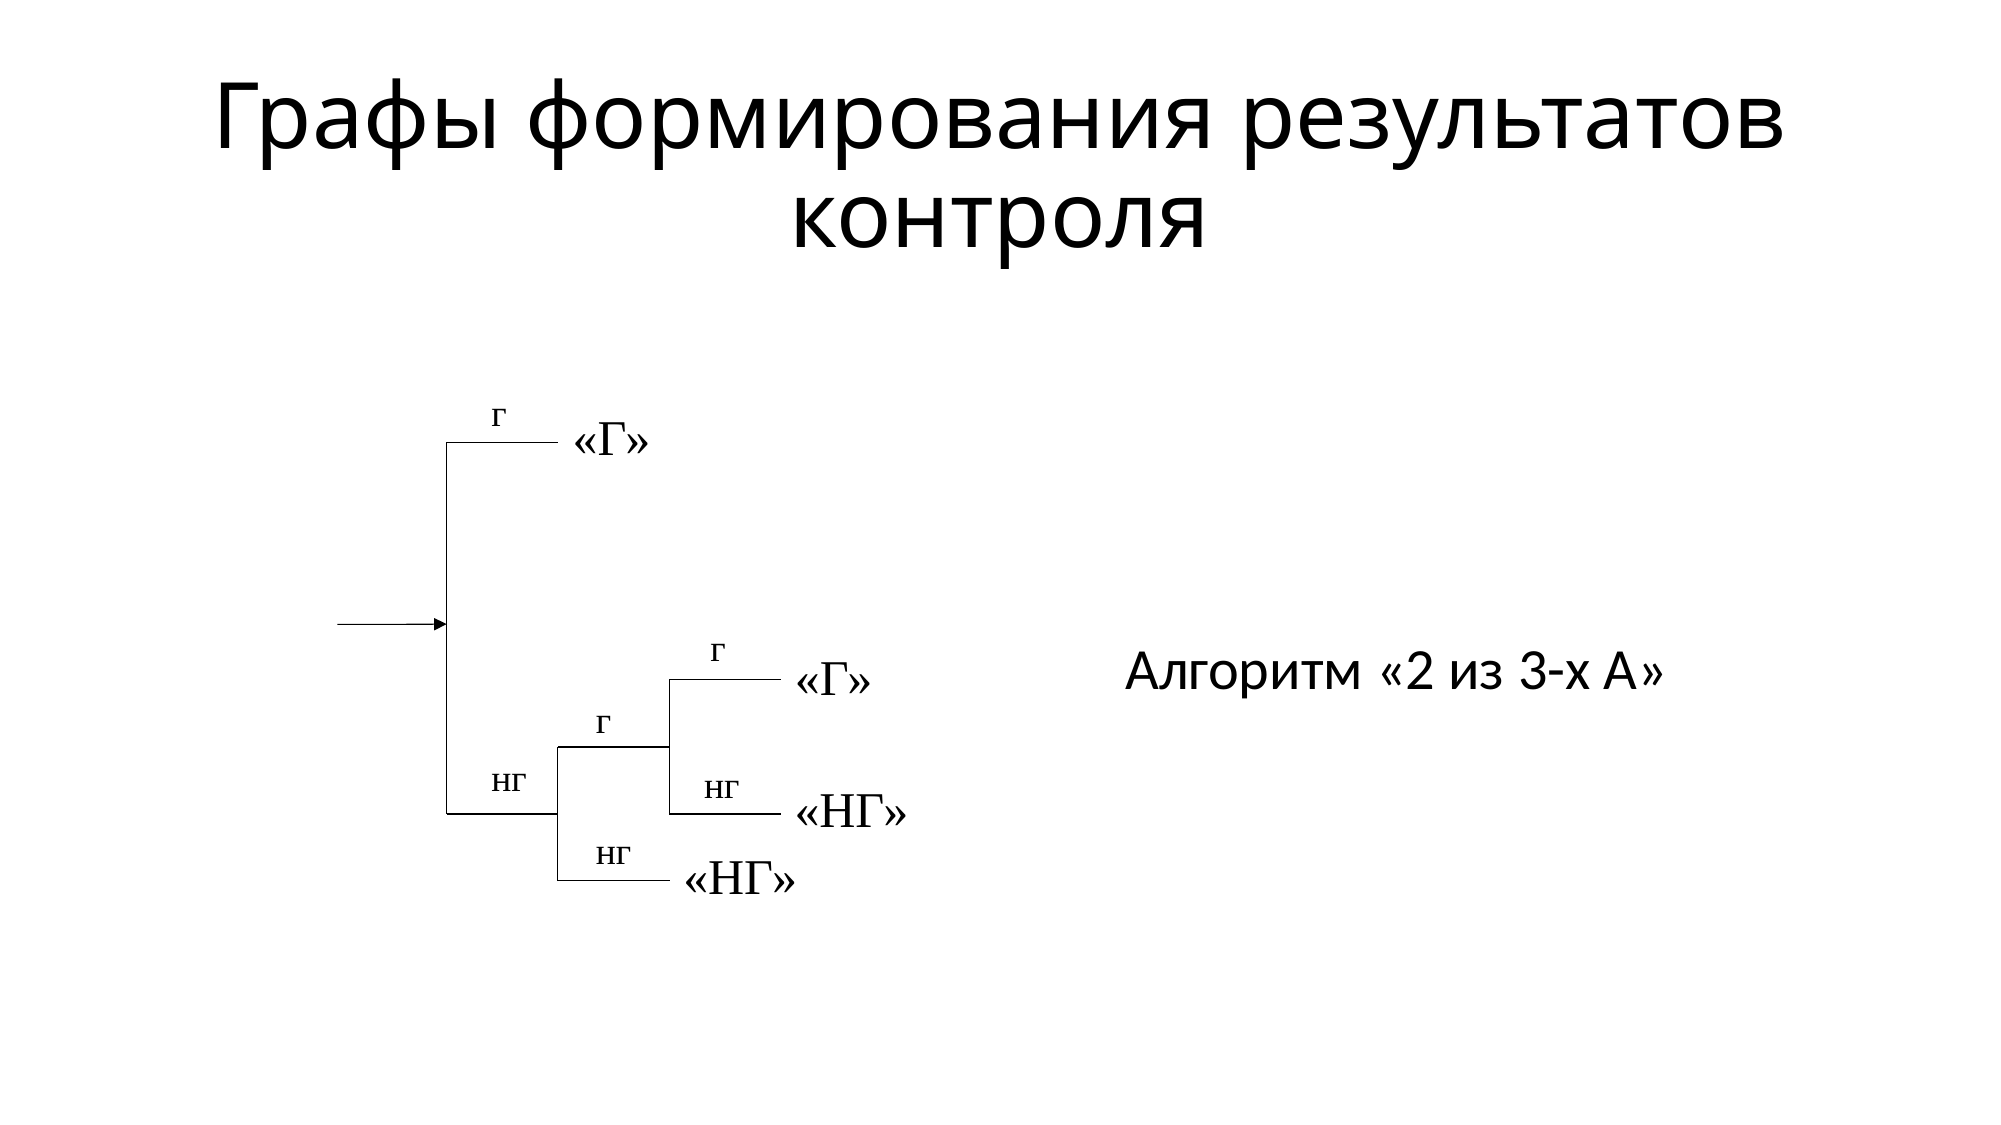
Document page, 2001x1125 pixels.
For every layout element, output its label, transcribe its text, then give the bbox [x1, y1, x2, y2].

text_box «НГ» [668, 836, 842, 912]
text_box «Г» [780, 637, 892, 713]
text_box г [580, 688, 647, 746]
text_box нг [476, 746, 542, 807]
text_box нг [580, 819, 647, 880]
text_box г [695, 616, 761, 677]
title Графы формирования результатов контроля [137, 59, 1863, 278]
text_box «Г» [557, 398, 670, 474]
text_box «НГ» [779, 769, 933, 845]
text_box нг [689, 753, 755, 813]
text_box г [476, 381, 542, 442]
text_box Алгоритм «2 из 3-х А» [1110, 623, 1868, 709]
